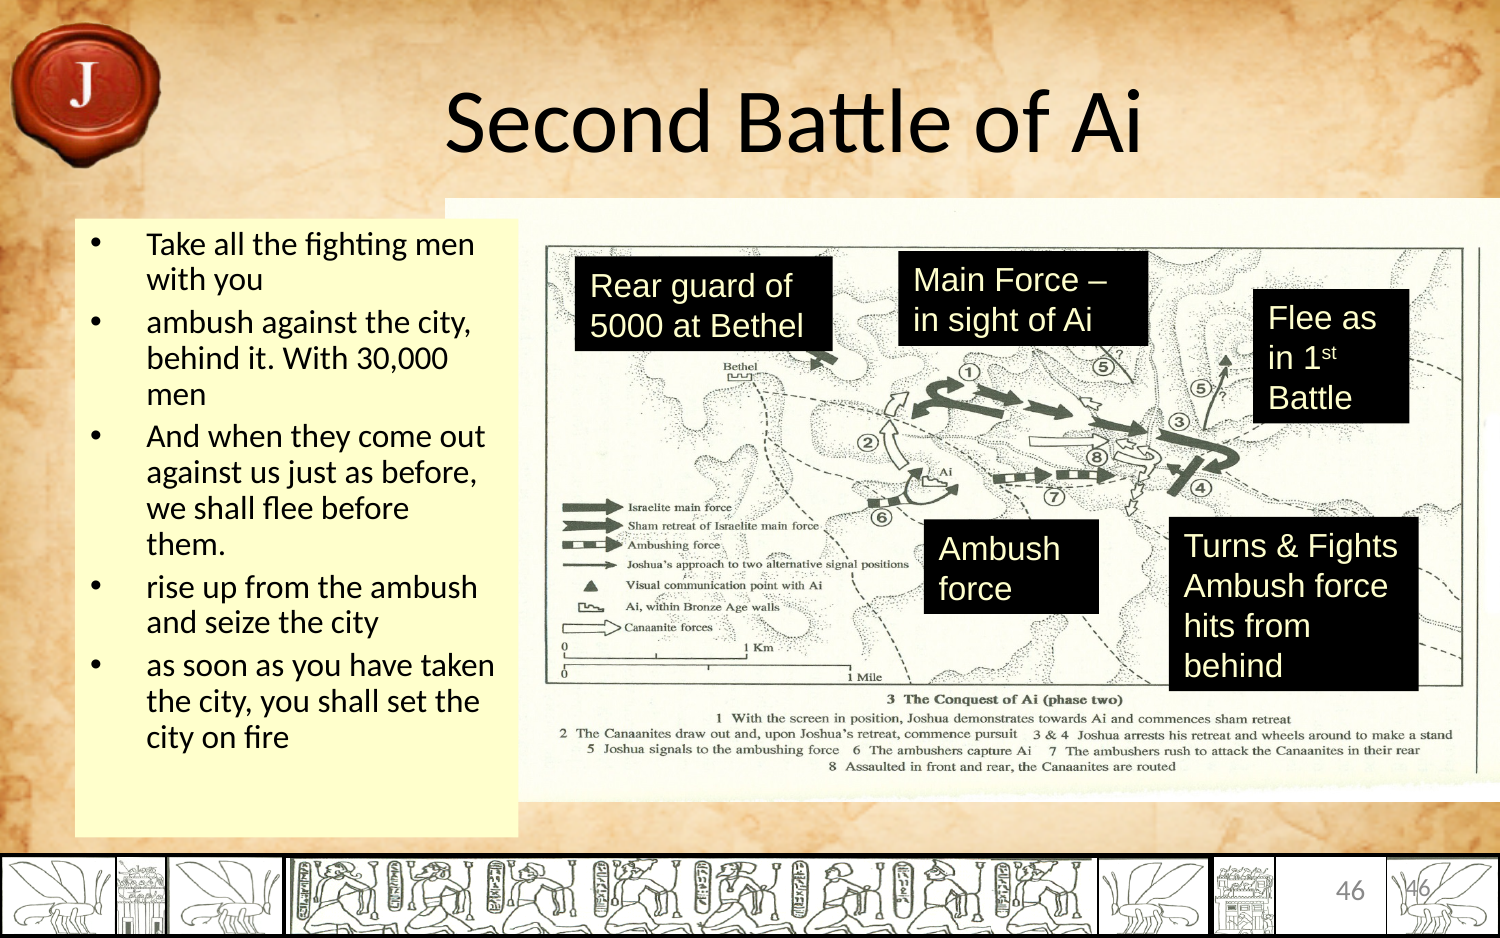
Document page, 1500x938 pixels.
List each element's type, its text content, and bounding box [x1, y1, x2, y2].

picture [117, 857, 165, 934]
picture [1099, 858, 1208, 934]
picture [2, 857, 115, 934]
list Take all the fighting men with you ambush against the city, behind it. With 30,000 men And when they come out against us just as before, we shall flee before them. rise up from the ambush and seize the city as soon as you have taken the city, you shall set the city on fire [75, 218, 519, 838]
picture [167, 857, 282, 934]
picture [290, 858, 1092, 934]
title Second Battle of Ai [165, 37, 1425, 194]
picture [1387, 857, 1498, 934]
picture [1214, 857, 1274, 934]
picture [0, 0, 1500, 853]
